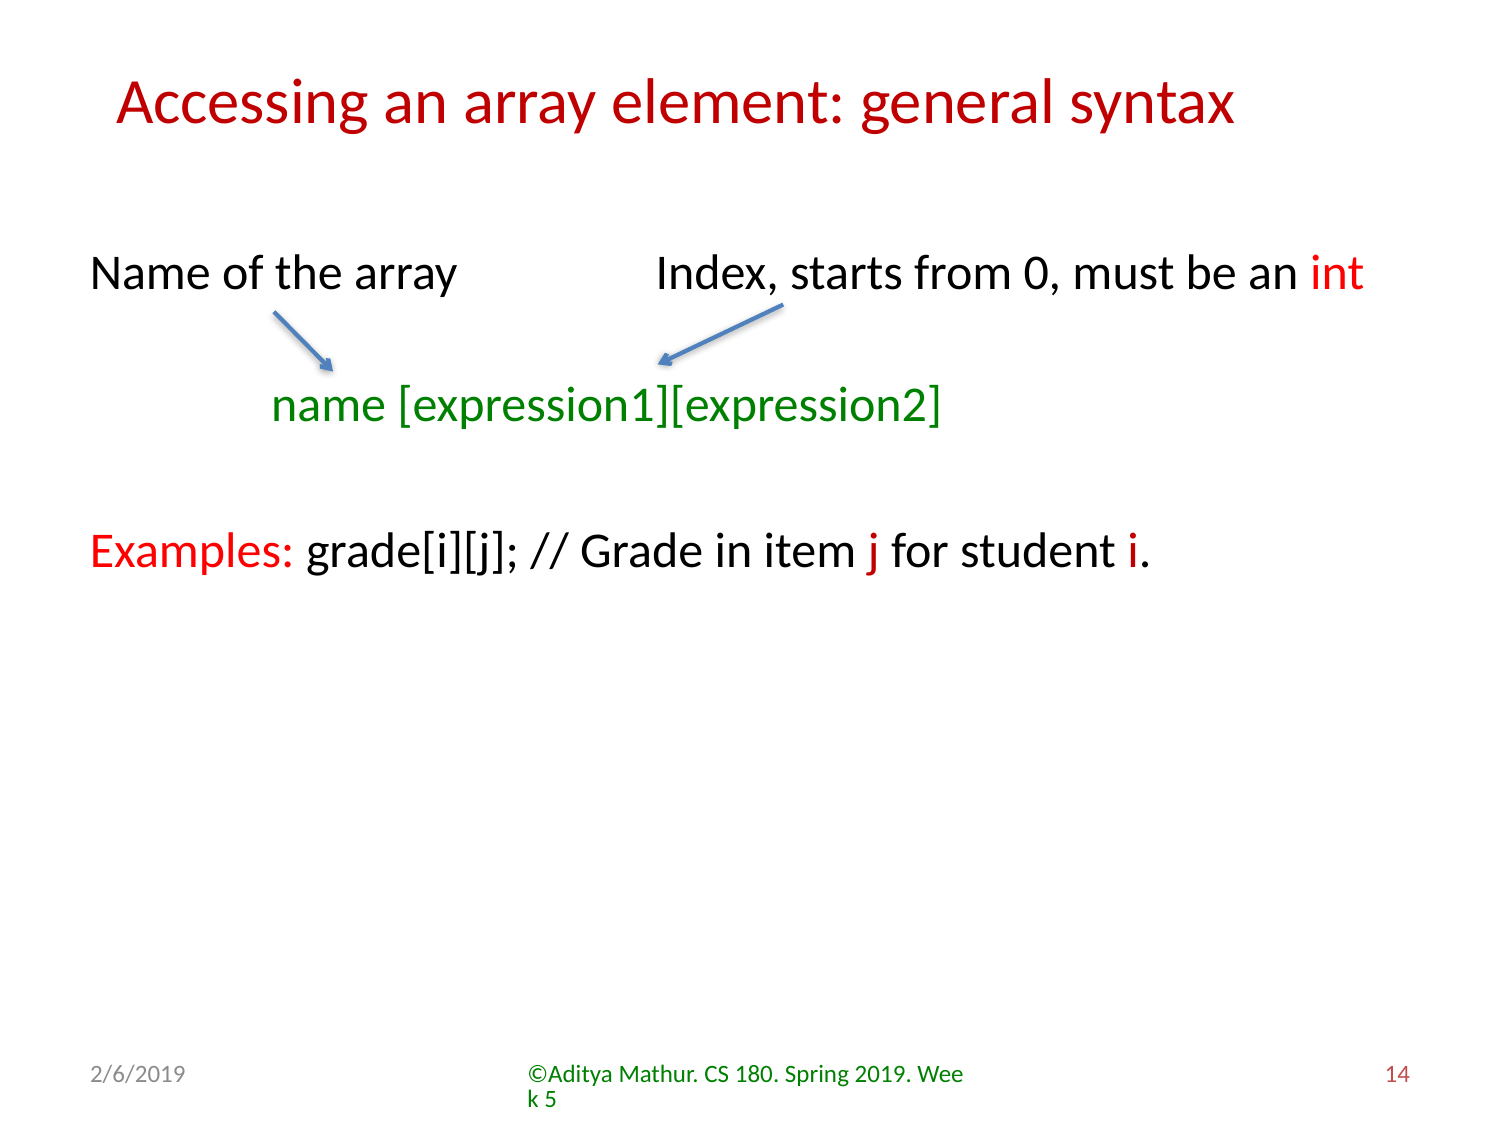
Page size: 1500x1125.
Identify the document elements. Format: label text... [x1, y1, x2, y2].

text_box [72, 231, 476, 372]
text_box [636, 231, 1384, 365]
text_box Accessing an array element: general syntax [101, 51, 1445, 144]
text_box Examples: grade[i][j]; // Grade in item j for student i. [75, 509, 1259, 585]
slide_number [75, 1042, 425, 1103]
text_box name [expression1][expression2] [256, 364, 1039, 440]
footer ©Aditya Mathur. CS 180. Spring 2019. Week 5 [512, 1042, 988, 1103]
slide_number 14 [1074, 1042, 1425, 1103]
